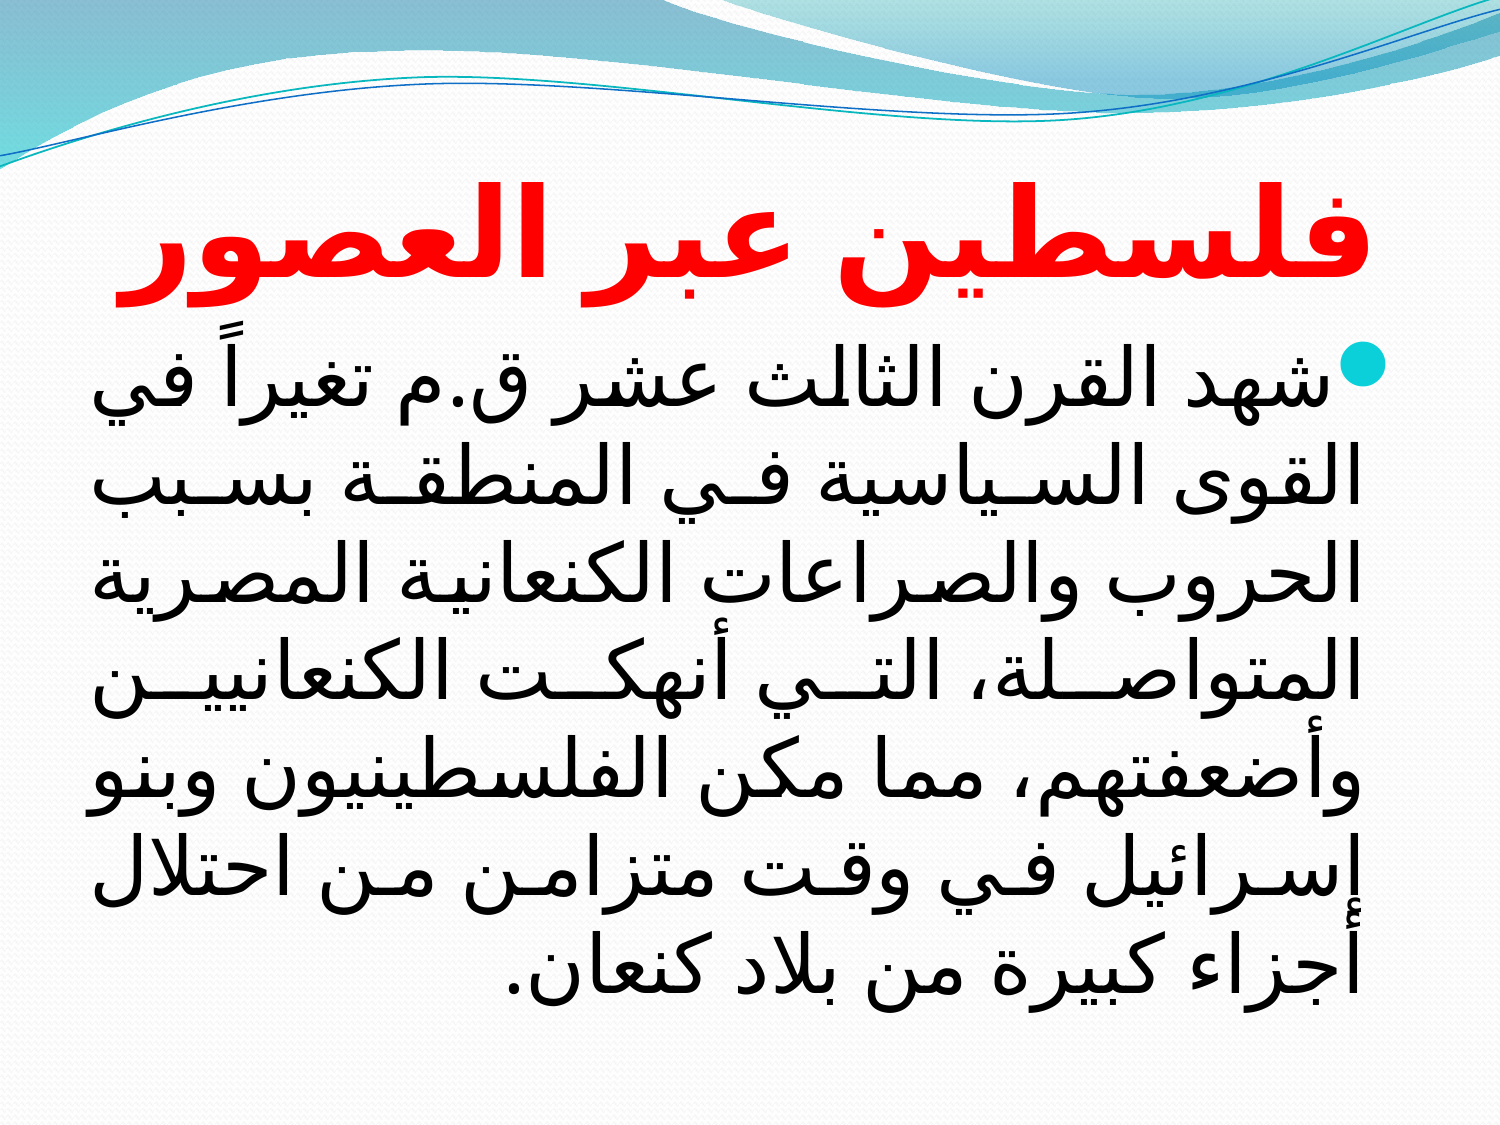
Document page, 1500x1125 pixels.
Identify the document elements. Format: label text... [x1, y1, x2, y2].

list شهد القرن الثالث عشر ق.م تغيراً في القوى السياسية في المنطقة بسبب الحروب والصراعات الكنعانية المصرية المتواصلة، التي أنهكت الكنعانيين وأضعفتهم، مما مكن الفلسطينيون وبنو إسرائيل في وقت متزامن من احتلال أجزاء كبيرة من بلاد كنعان. [75, 317, 1425, 1038]
title فلسطين عبر العصور [75, 115, 1425, 303]
